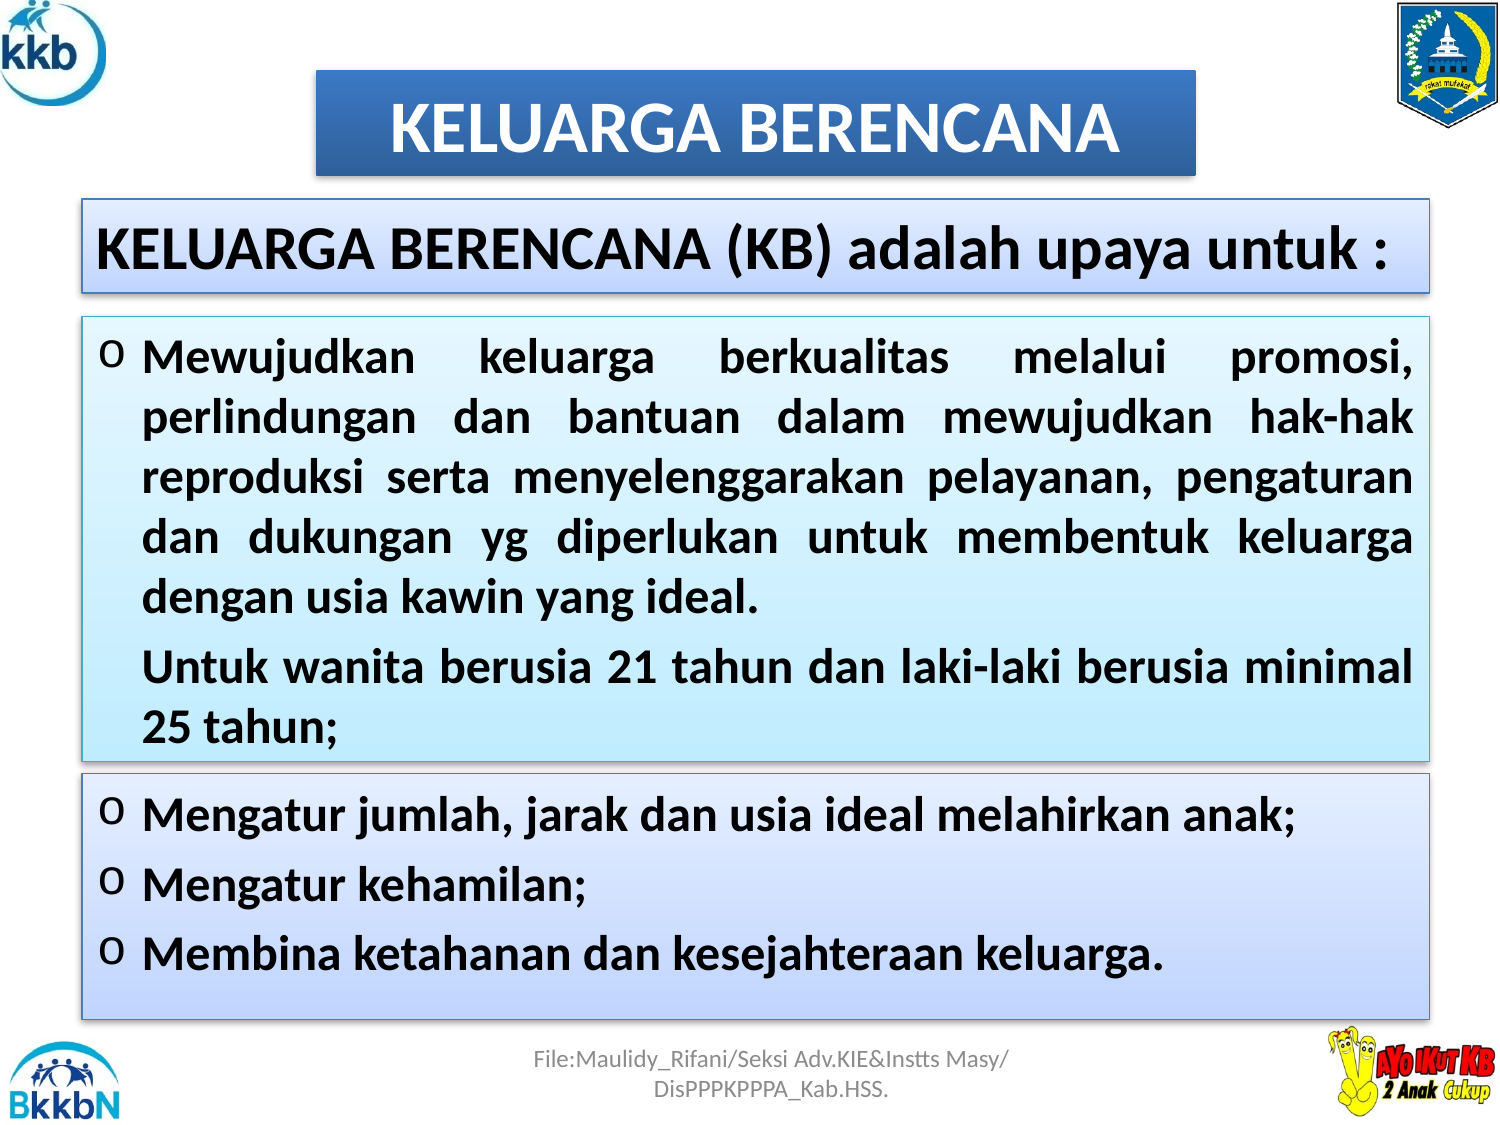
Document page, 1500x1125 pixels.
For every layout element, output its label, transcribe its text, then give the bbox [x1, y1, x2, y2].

title KELUARGA BERENCANA [316, 70, 1196, 176]
picture [0, 1036, 130, 1125]
text_box Mewujudkan keluarga berkualitas melalui promosi, perlindungan dan bantuan dalam mewujudkan hak-hak reproduksi serta menyelenggarakan pelayanan, pengaturan dan dukungan yg diperlukan untuk membentuk keluarga dengan usia kawin yang ideal. Untuk wanita berusia 21 tahun dan laki-laki berusia minimal 25 tahun; [81, 316, 1430, 762]
picture [1394, 0, 1500, 130]
picture [0, 0, 106, 106]
footer File:Maulidy_Rifani/Seksi Adv.KIE&Instts Masy/ DisPPPKPPPA_Kab.HSS. [512, 1042, 1032, 1103]
text_box KELUARGA BERENCANA (KB) adalah upaya untuk : [81, 198, 1430, 294]
picture [1323, 1017, 1500, 1125]
text_box Mengatur jumlah, jarak dan usia ideal melahirkan anak; Mengatur kehamilan; Membina ketahanan dan kesejahteraan keluarga. [81, 773, 1430, 1020]
